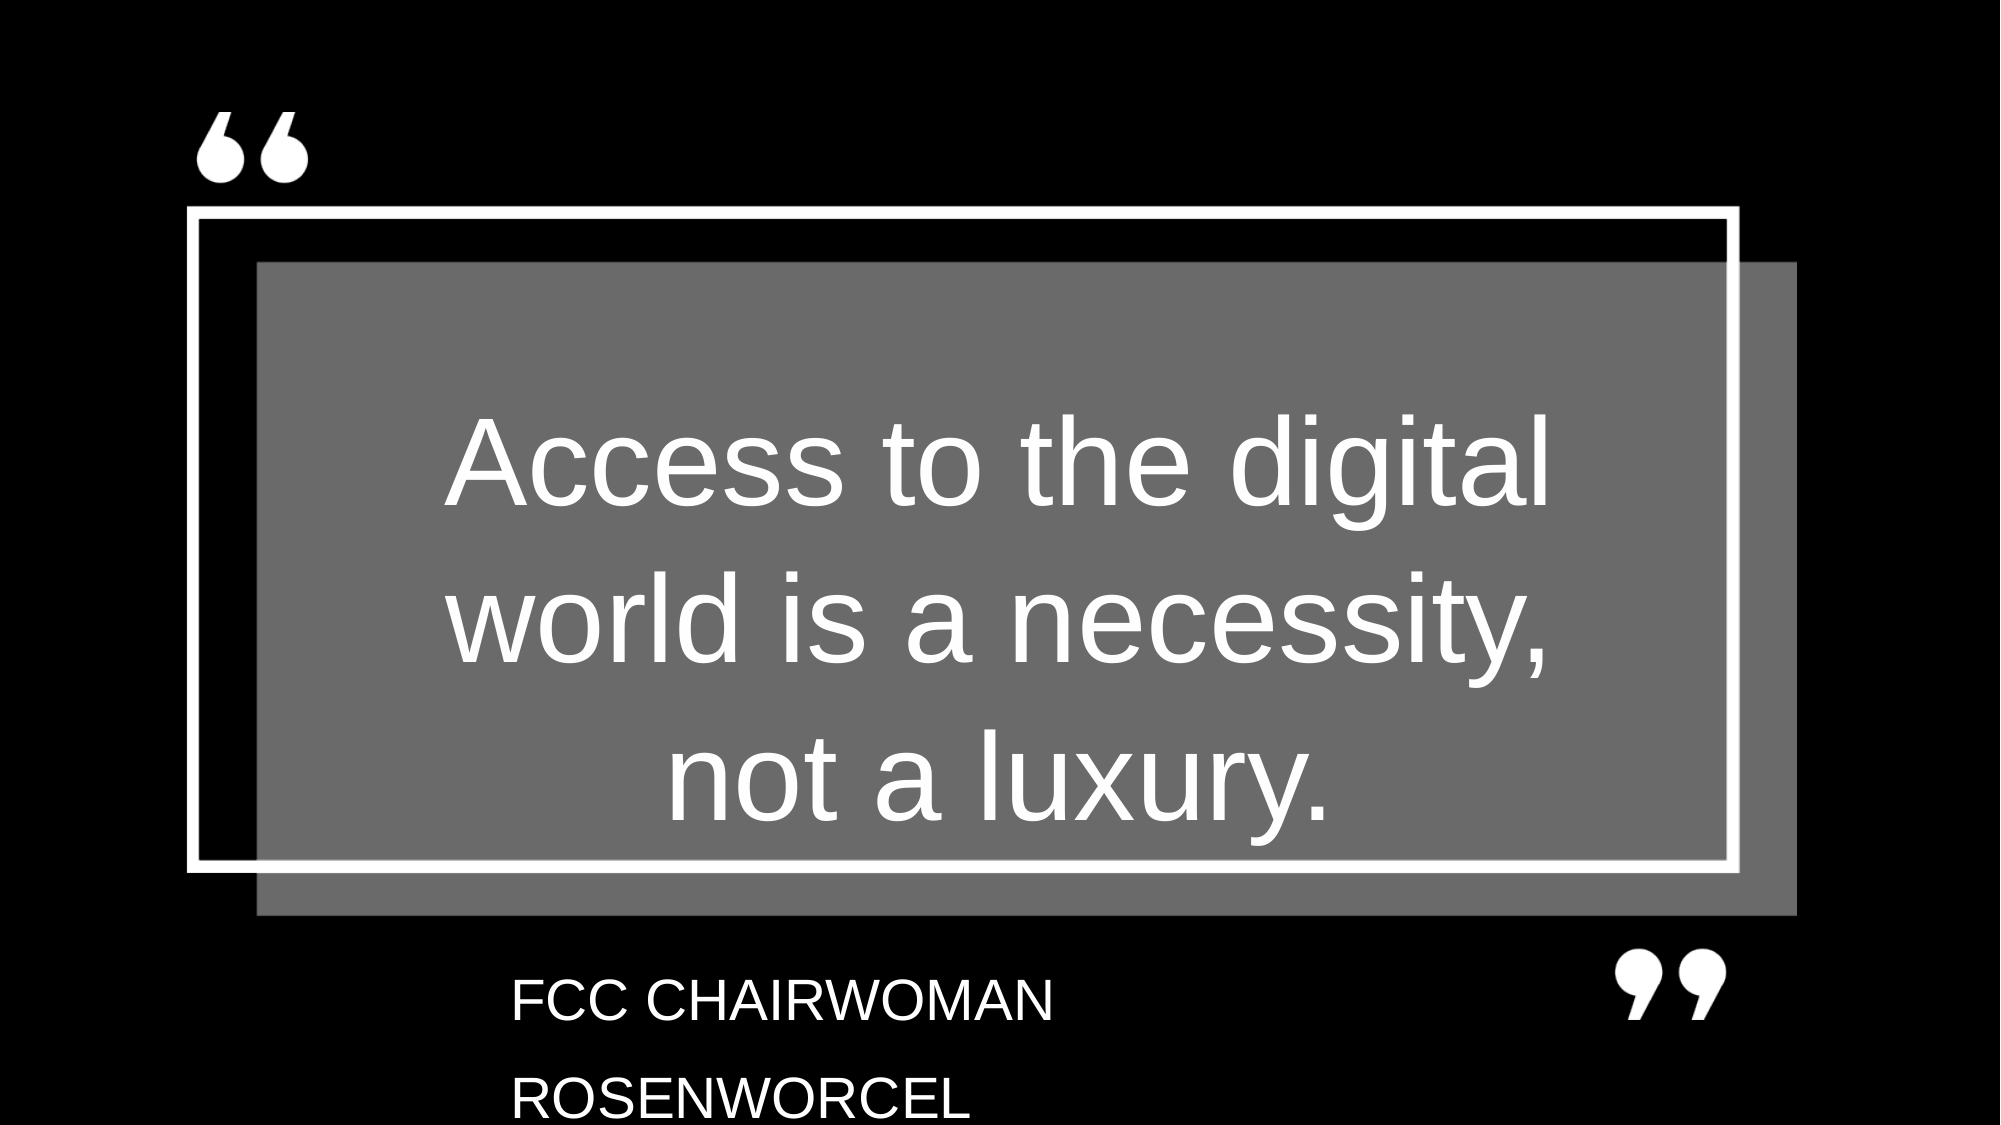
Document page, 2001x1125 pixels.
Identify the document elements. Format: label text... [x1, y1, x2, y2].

text_box [186, 112, 1797, 1021]
text_box Access to the digital world is a necessity, not a luxury. [398, 372, 1602, 846]
text_box FCC CHAIRWOMAN ROSENWORCEL [510, 934, 1472, 1125]
